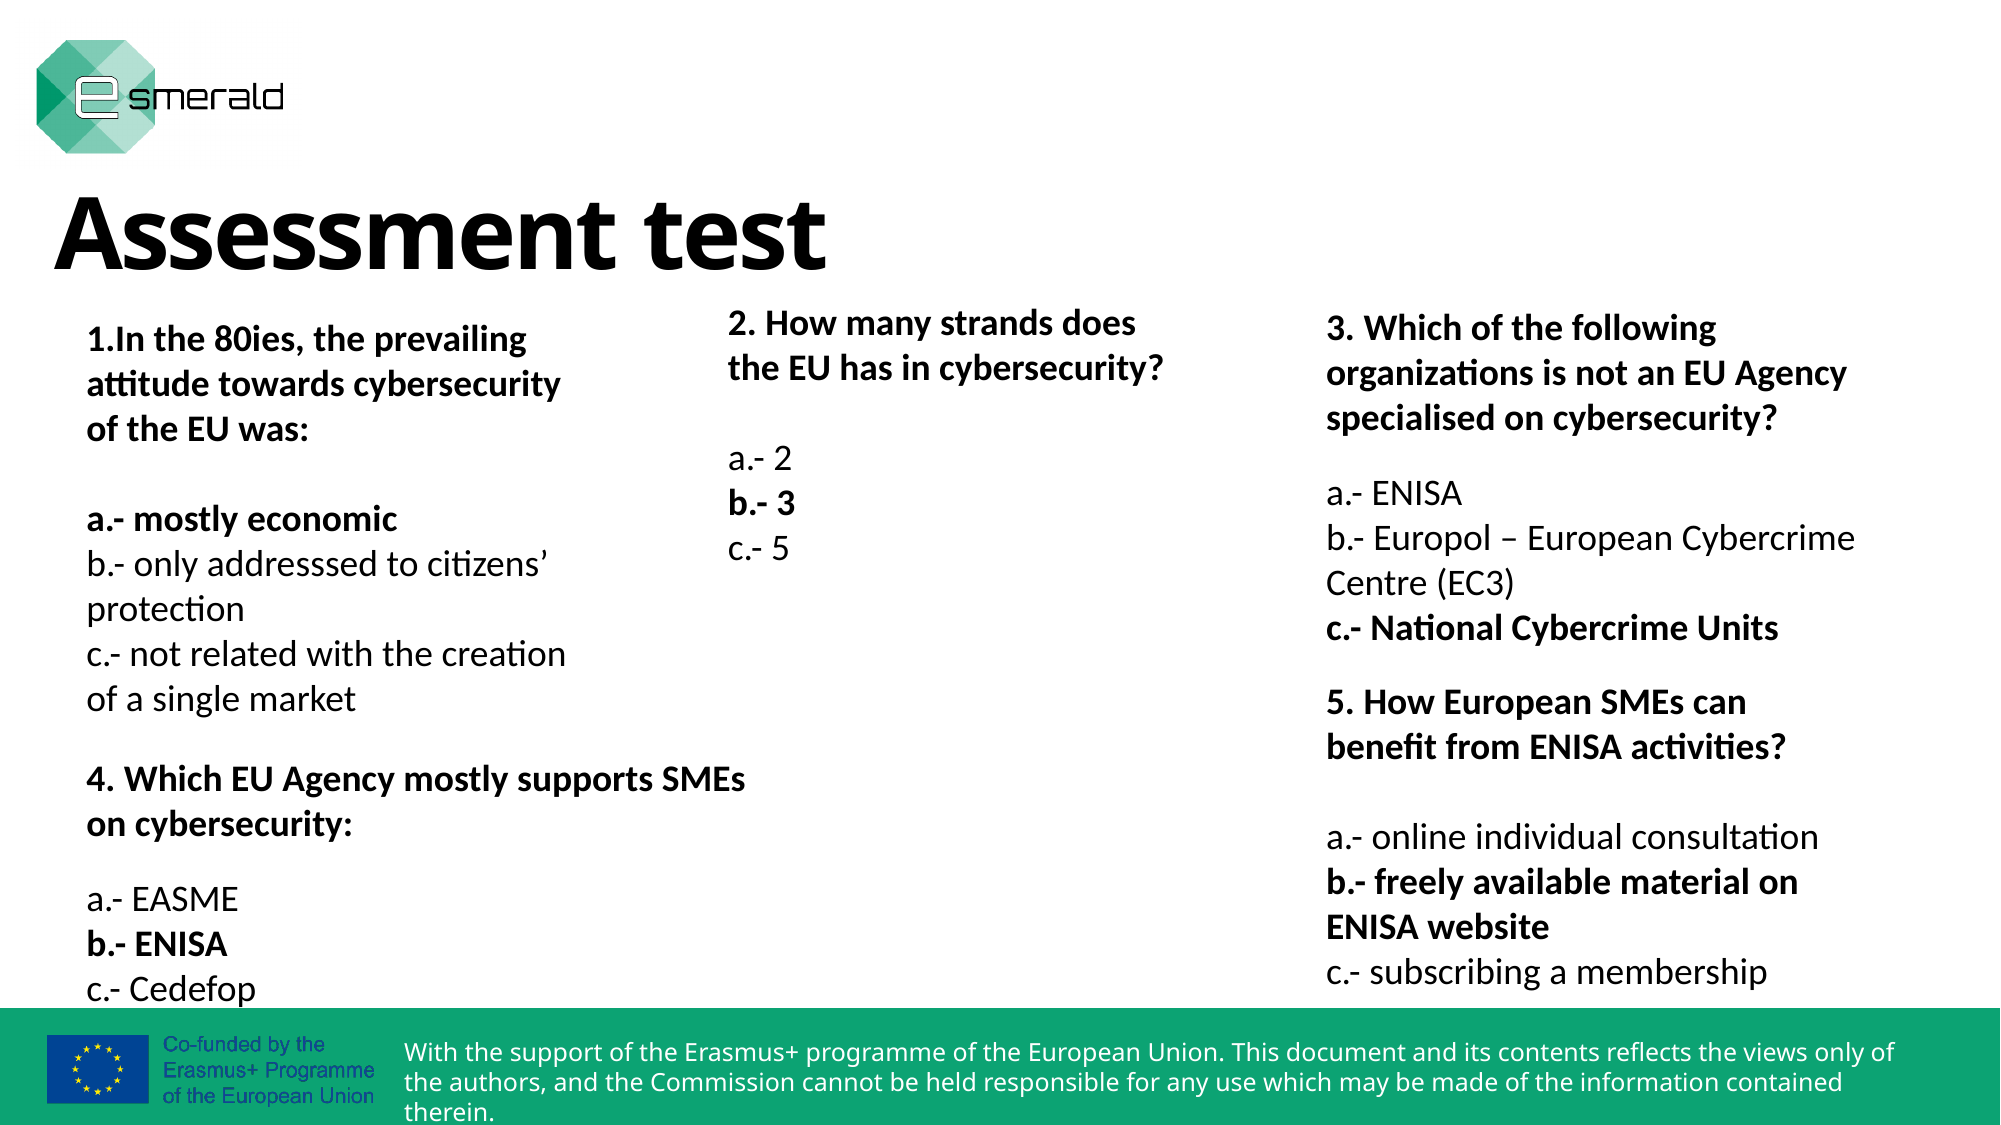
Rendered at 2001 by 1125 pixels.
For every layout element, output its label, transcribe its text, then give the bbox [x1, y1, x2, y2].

text_box Assessment test [52, 167, 1737, 290]
picture [15, 18, 302, 169]
text_box 4. Which EU Agency mostly supports SMEs on cybersecurity: a.- EASME b.- ENISA c.- Cedefop [71, 746, 808, 1017]
text_box 5. How European SMEs can benefit from ENISA activities? a.- online individual consultation b.- freely available material on ENISA website c.- subscribing a membership [1311, 669, 1846, 1000]
text_box 2. How many strands does the EU has in cybersecurity? a.- 2 b.- 3 c.- 5 [713, 290, 1204, 576]
text_box 3. Which of the following organizations is not an EU Agency specialised on cybersecurity? a.- ENISA b.- Europol – European Cybercrime Centre (EC3) c.- National Cybercrime Units [1311, 295, 1929, 656]
text_box In the 80ies, the prevailing attitude towards cybersecurity of the EU was: a.- mostly economic b.- only addresssed to citizens’ protection c.- not related with the creation of a single market [71, 306, 606, 727]
picture [47, 1035, 374, 1107]
